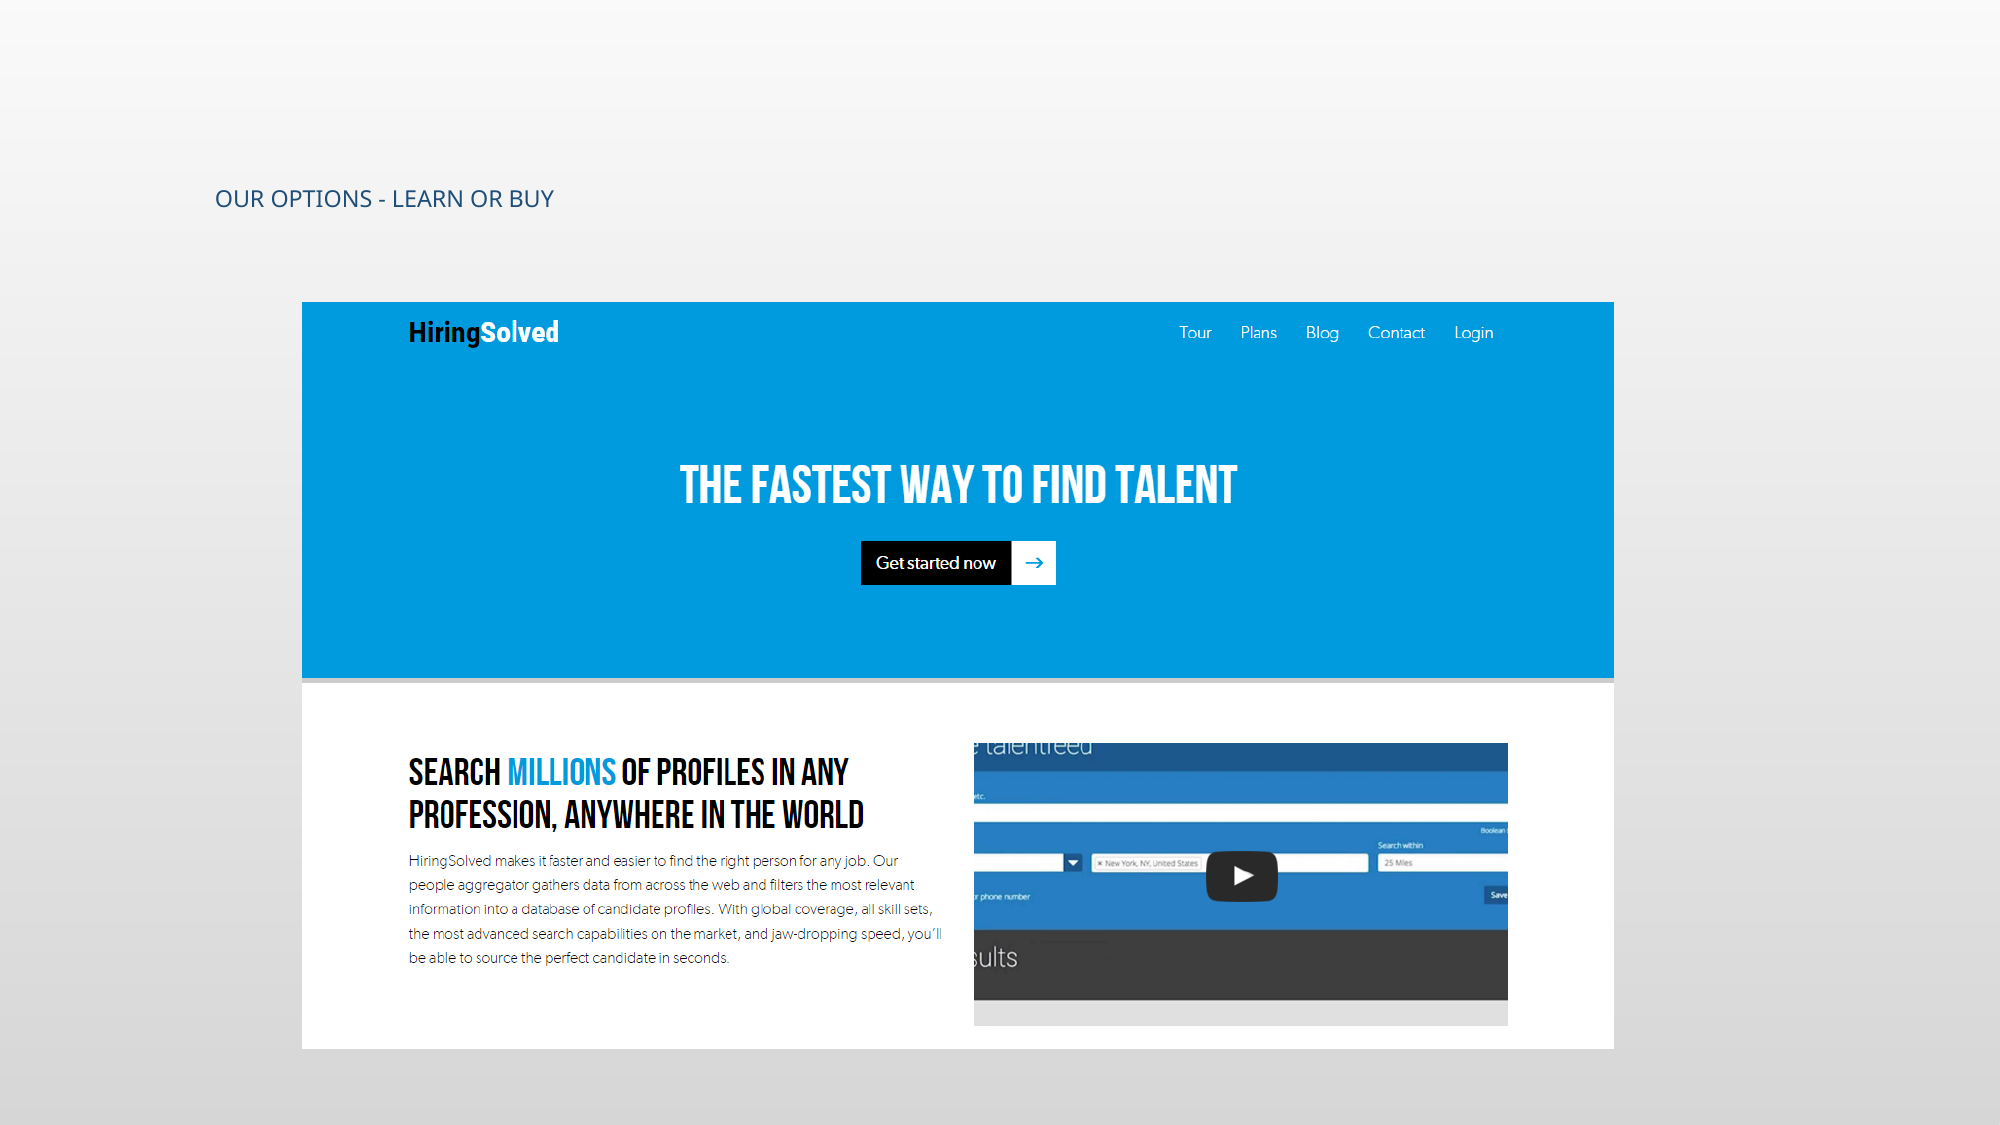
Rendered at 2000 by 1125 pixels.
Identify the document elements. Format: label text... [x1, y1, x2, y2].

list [302, 302, 1614, 1049]
title Our options - learn or buy [199, 101, 1945, 220]
